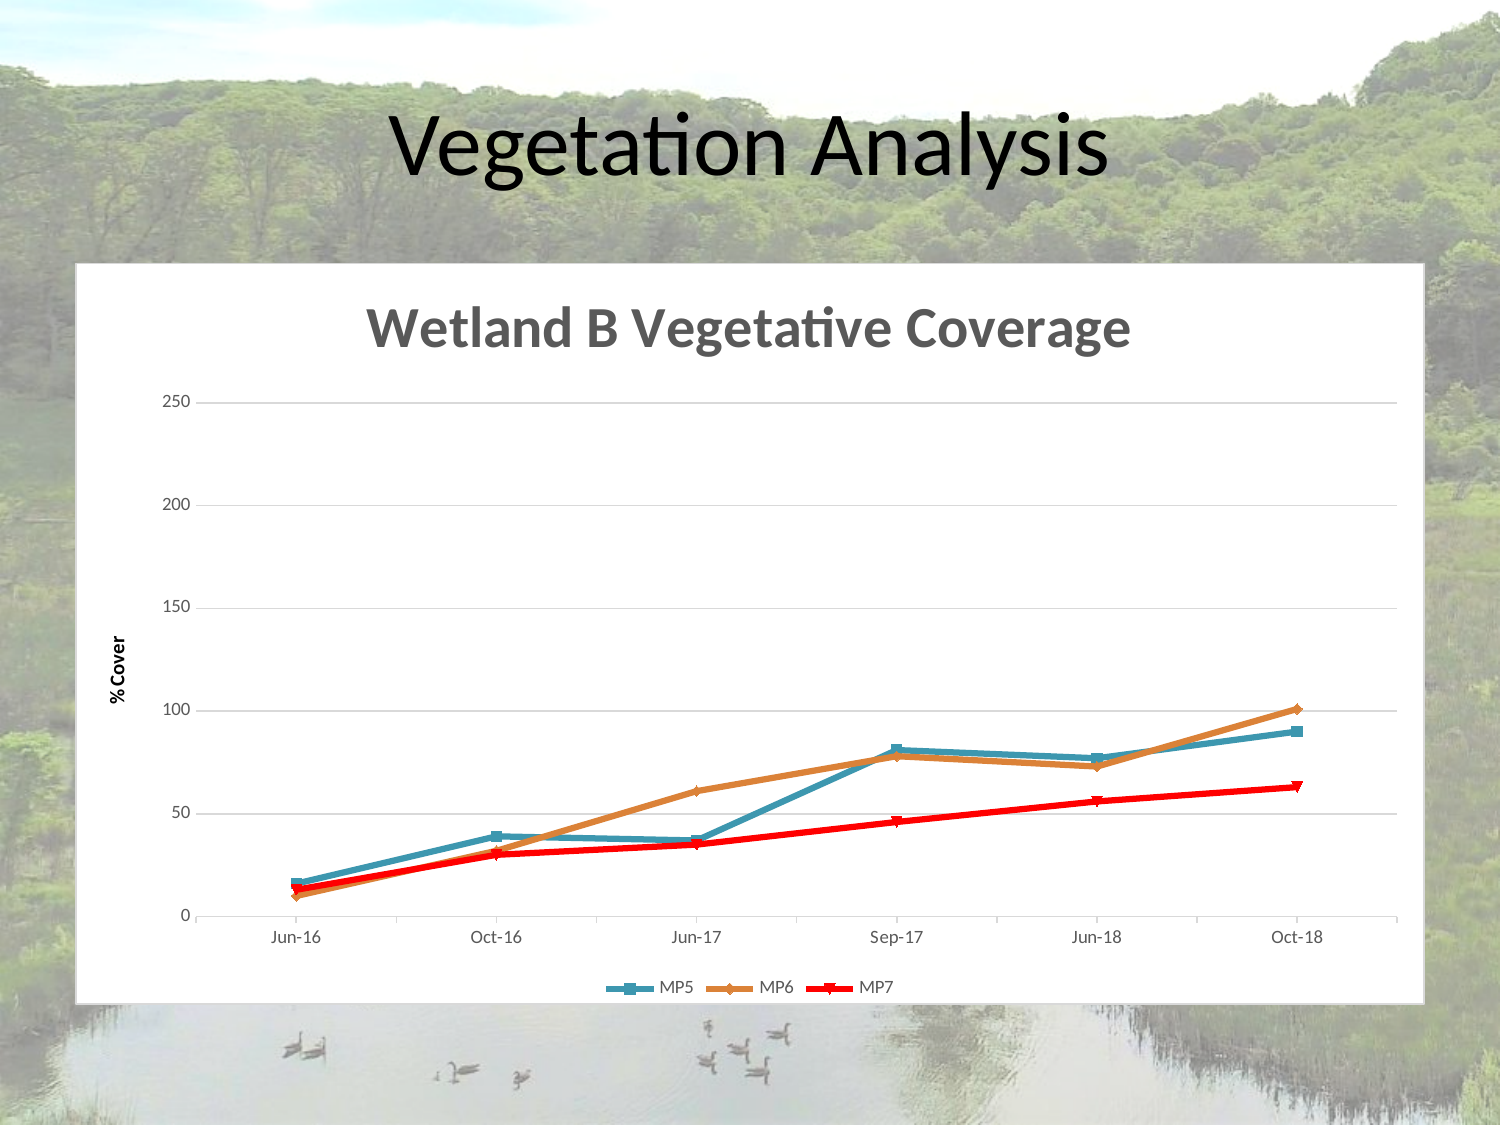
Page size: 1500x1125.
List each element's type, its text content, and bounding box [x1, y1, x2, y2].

chart [74, 262, 1426, 1006]
title Vegetation Analysis [75, 45, 1425, 233]
